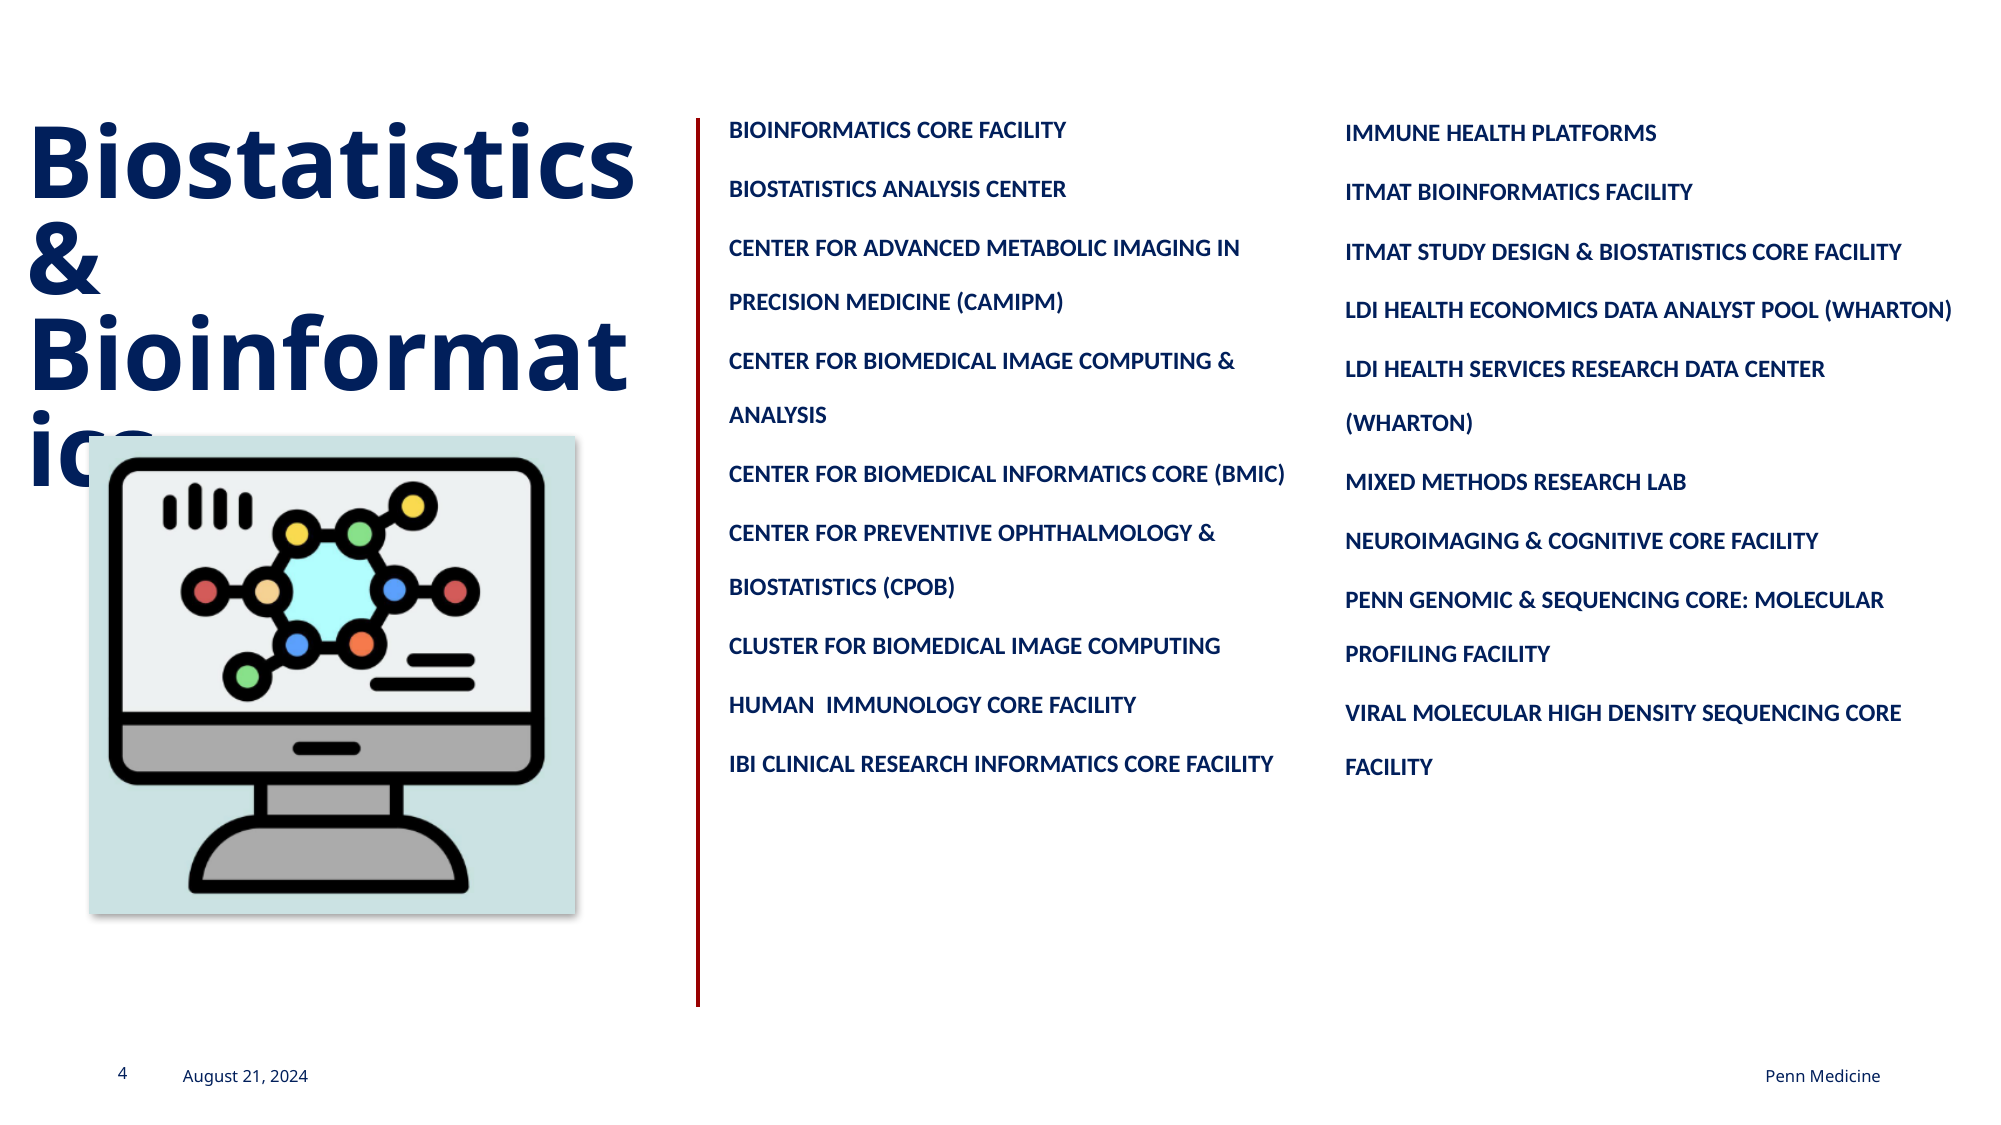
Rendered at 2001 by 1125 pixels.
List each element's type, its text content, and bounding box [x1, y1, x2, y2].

text_box Immune health platforms Itmat bioinformatics facility Itmat study design & biostatistics core facility Ldi health economics data analyst pool (Wharton) Ldi health services research data center (Wharton) Mixed methods research lab Neuroimaging & cognitive core facility Penn genomic & sequencing core: molecular profiling facility Viral molecular high density sequencing core facility [1330, 85, 1974, 789]
title Biostatistics & Bioinformatics [26, 118, 647, 510]
slide_number 4 [117, 1056, 183, 1086]
list Bioinformatics Core Facility Biostatistics analysis center Center for advanced metabolic imaging in precision medicine (camipm) Center for biomedical image computing & analysis Center for biomedical informatics core (bmic) Center for preventive ophthalmology & biostatistics (Cpob) Cluster for biomedical image computing Human immunology core Facility Ibi clinical research informatics core Facility [729, 122, 1297, 745]
picture [89, 436, 575, 914]
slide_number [183, 1056, 633, 1086]
